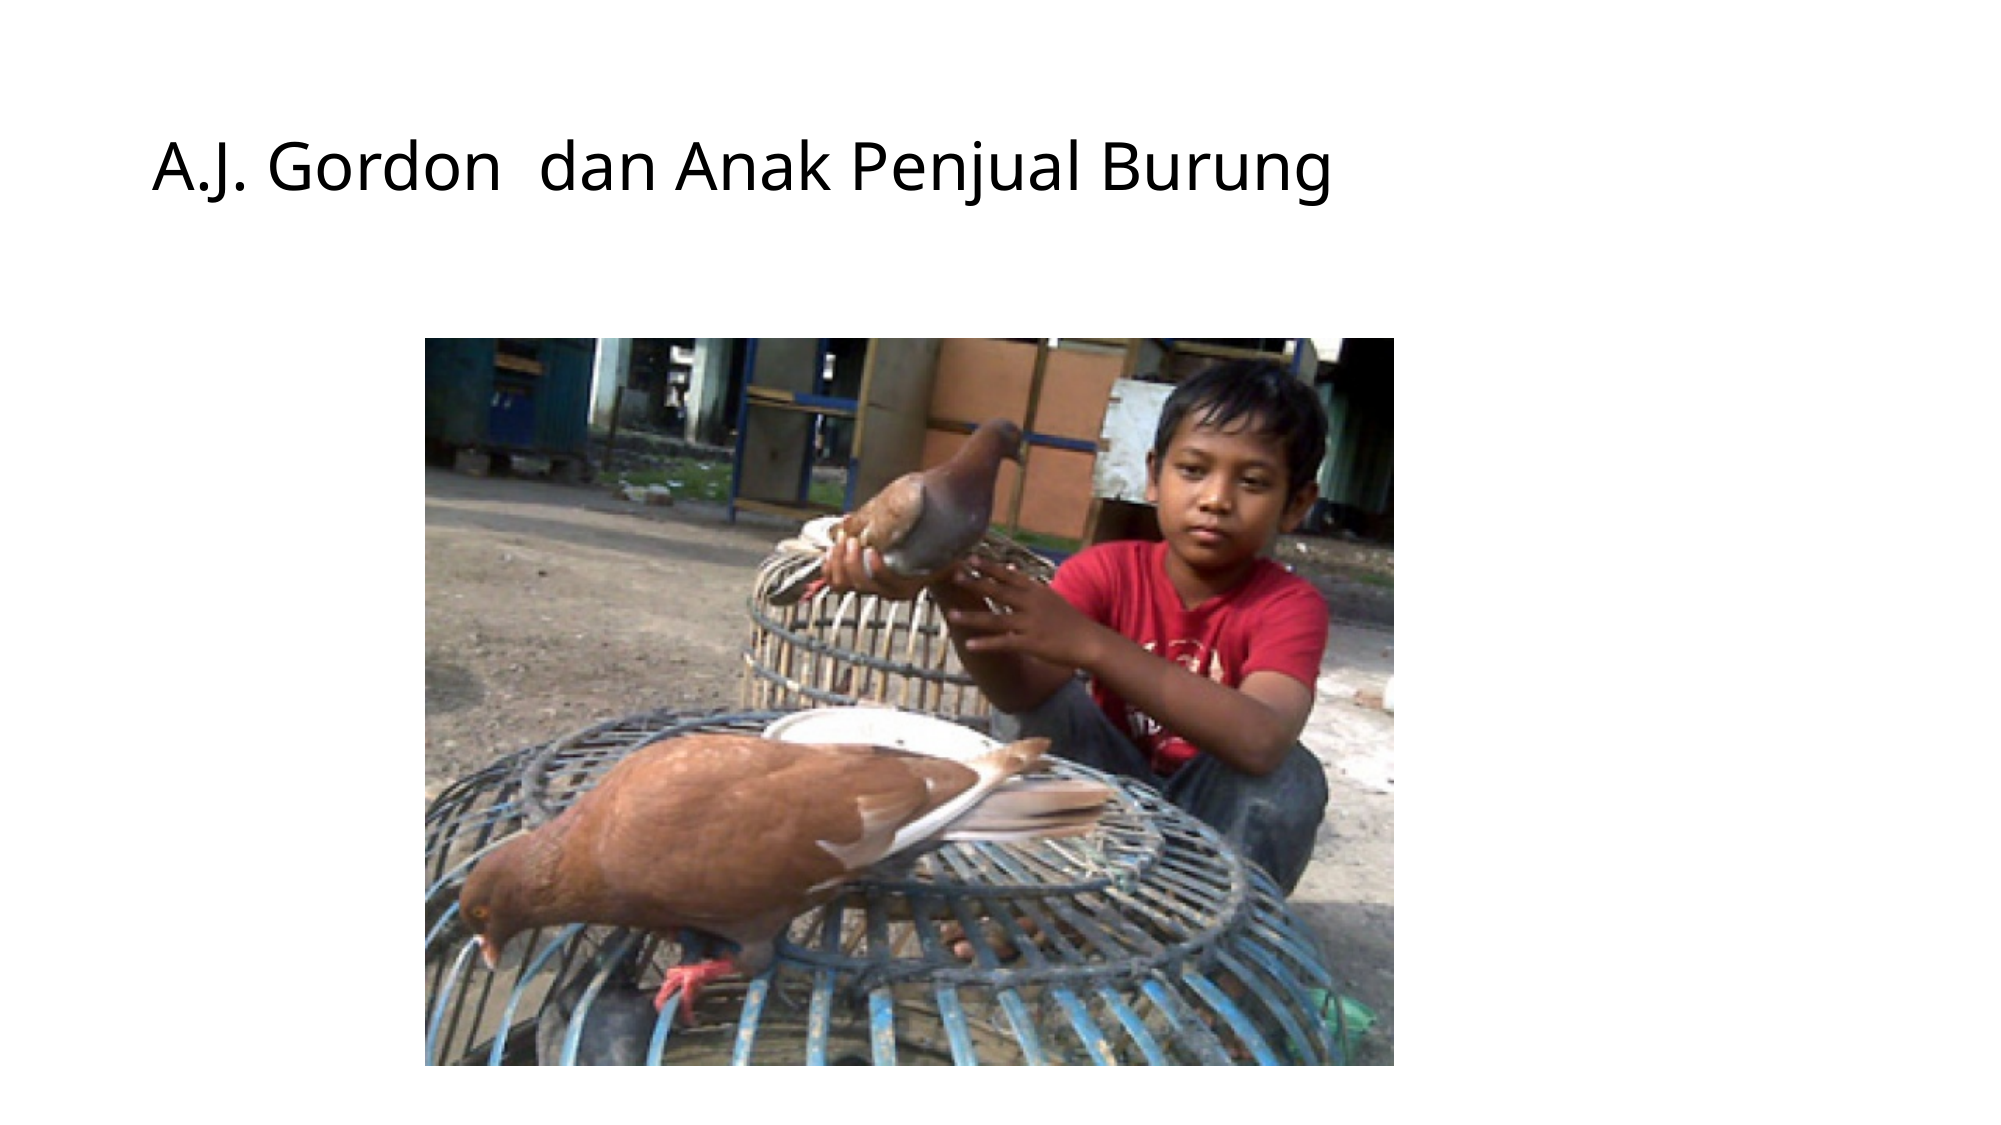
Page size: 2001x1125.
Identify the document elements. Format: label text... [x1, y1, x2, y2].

picture [424, 338, 1394, 1066]
title A.J. Gordon dan Anak Penjual Burung [137, 59, 1863, 278]
